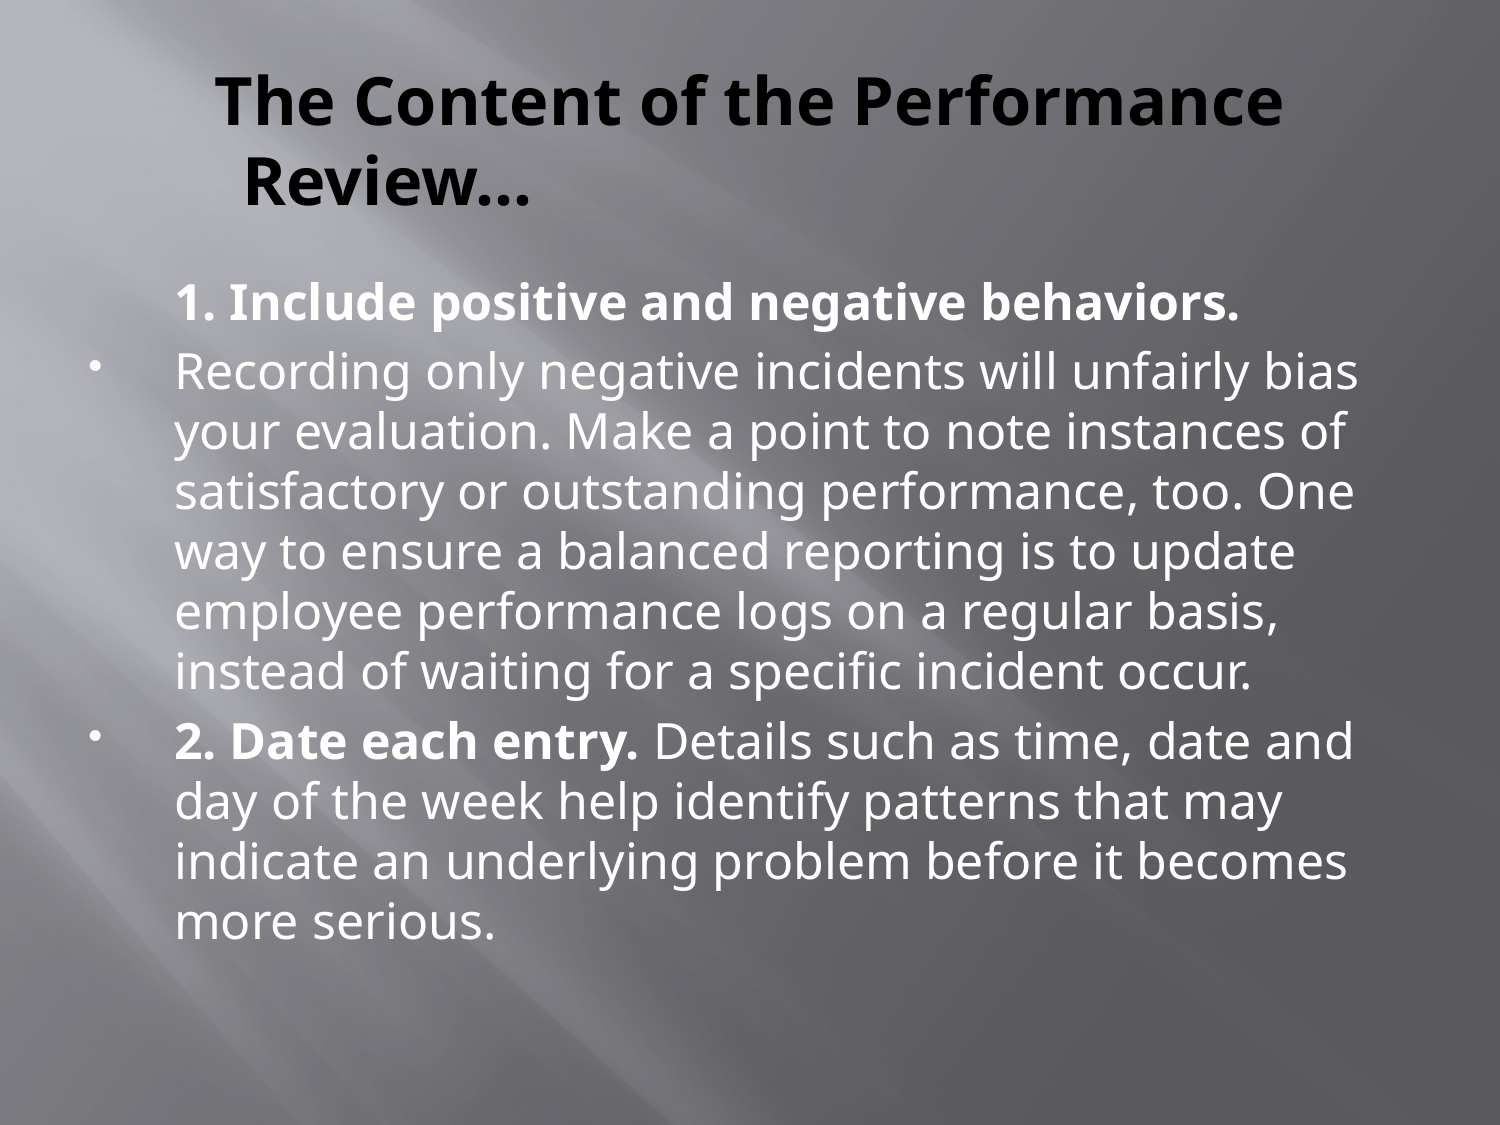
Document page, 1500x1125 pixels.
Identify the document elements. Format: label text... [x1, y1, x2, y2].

title The Content of the Performance Review… [75, 45, 1425, 233]
list 1. Include positive and negative behaviors. Recording only negative incidents will unfairly bias your evaluation. Make a point to note instances of satisfactory or outstanding performance, too. One way to ensure a balanced reporting is to update employee performance logs on a regular basis, instead of waiting for a specific incident occur. 2. Date each entry. Details such as time, date and day of the week help identify patterns that may indicate an underlying problem before it becomes more serious. [75, 262, 1425, 1035]
